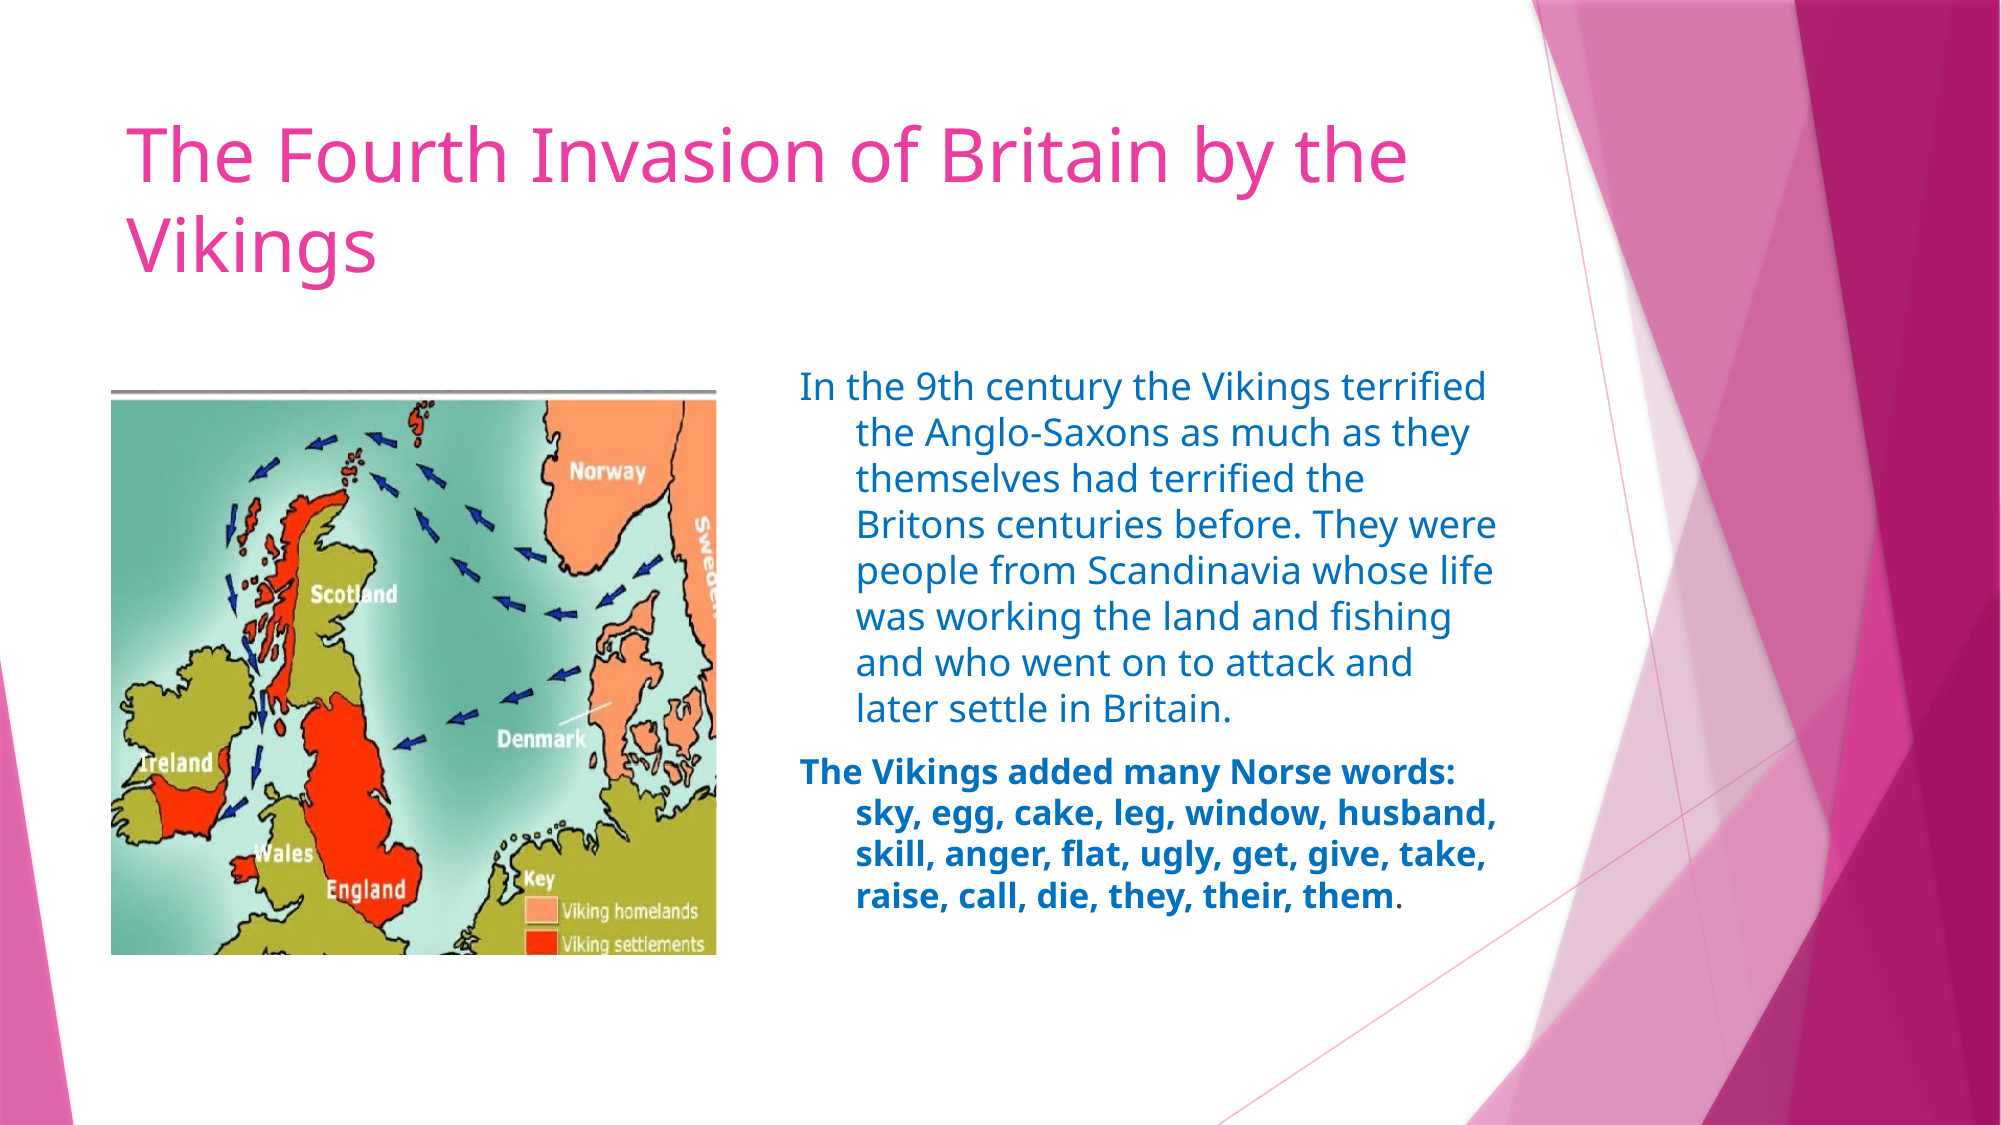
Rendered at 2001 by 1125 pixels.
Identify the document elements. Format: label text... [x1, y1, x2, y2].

title The Fourth Invasion of Britain by the Vikings [111, 99, 1522, 317]
list In the 9th century the Vikings terrified the Anglo-Saxons as much as they themselves had terrified the Britons centuries before. They were people from Scandinavia whose life was working the land and fishing and who went on to attack and later settle in Britain. The Vikings added many Norse words: sky, egg, cake, leg, window, husband, skill, anger, flat, ugly, get, give, take, raise, call, die, they, their, them. [784, 354, 1522, 992]
picture [110, 390, 717, 955]
